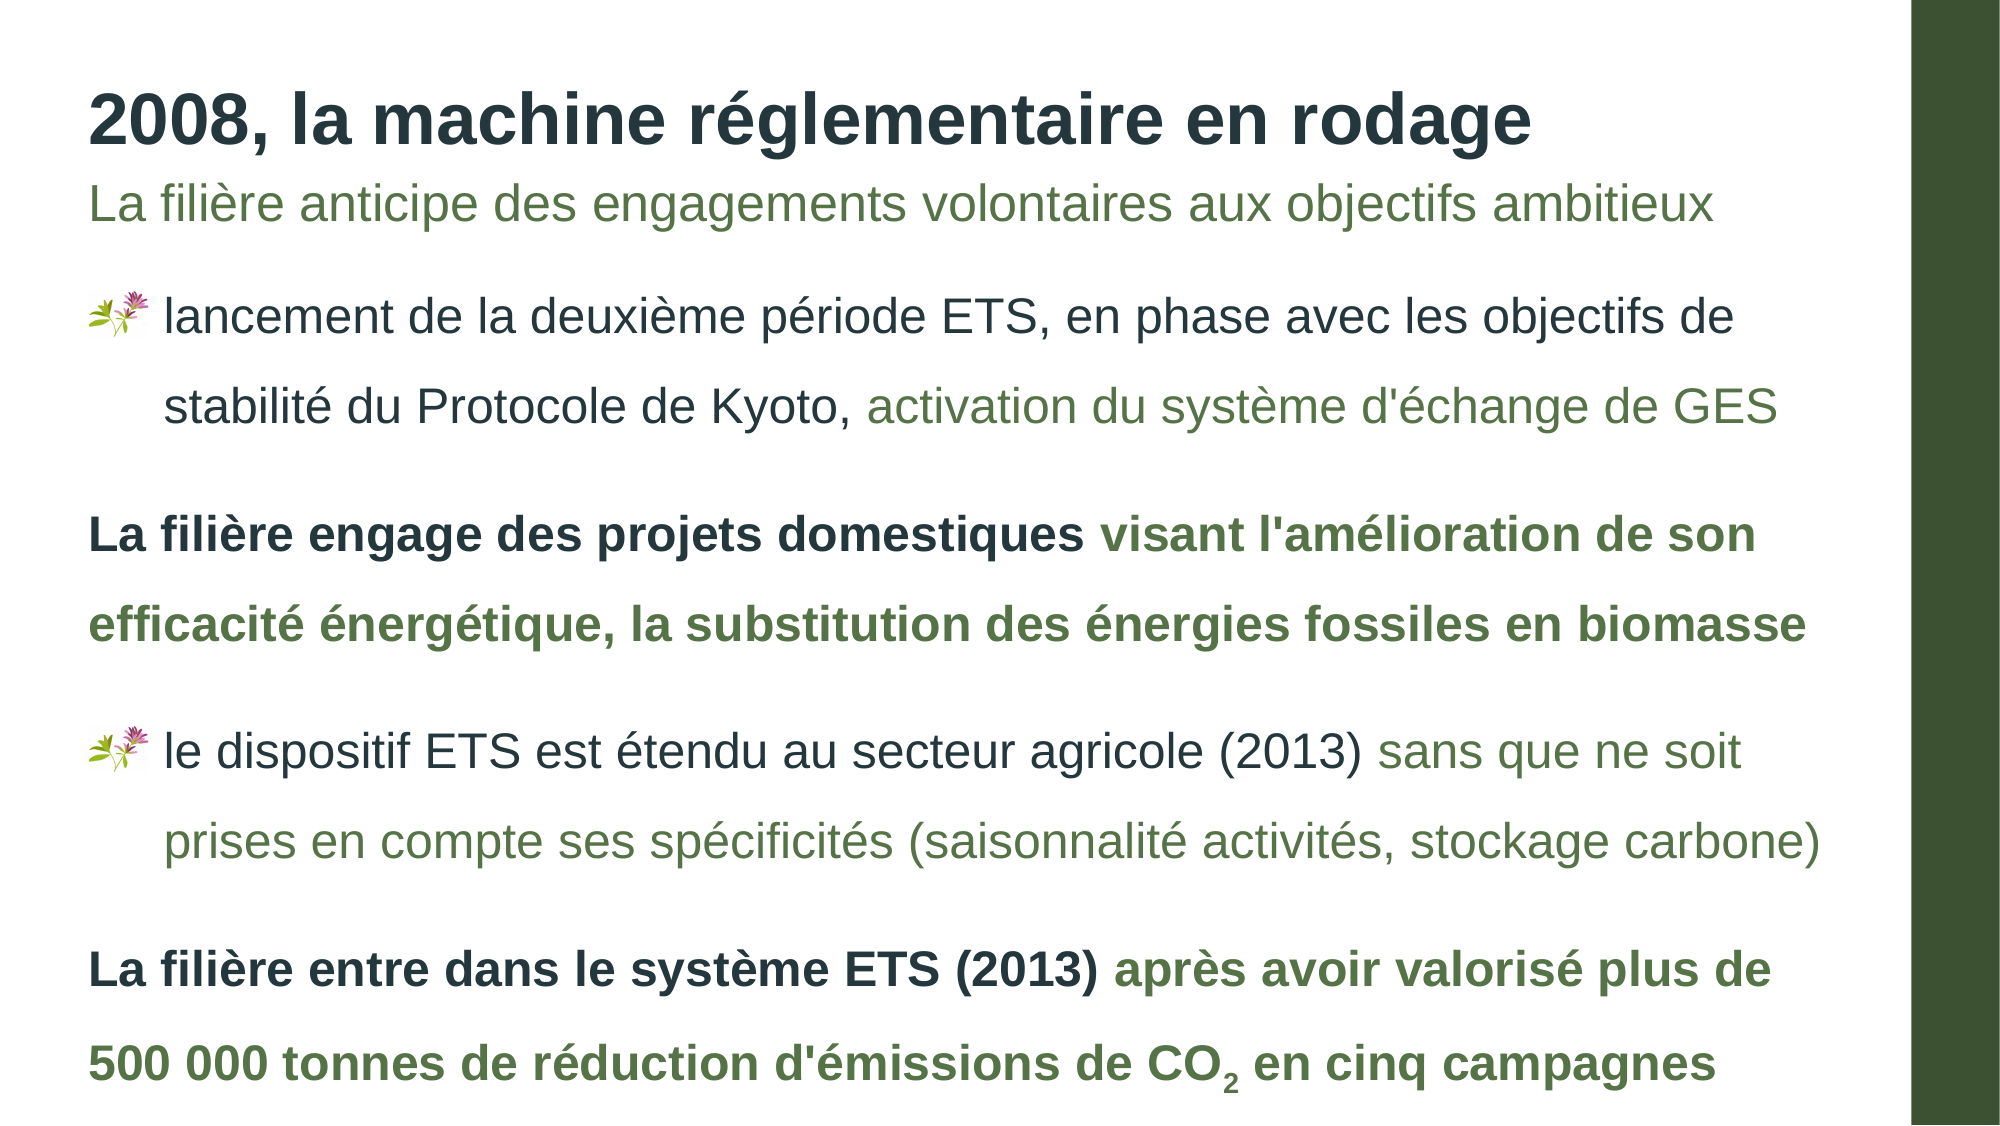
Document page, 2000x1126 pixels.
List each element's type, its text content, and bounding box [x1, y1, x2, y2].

picture [88, 290, 136, 338]
title 2008, la machine réglementaire en rodage [88, 0, 1825, 160]
list lancement de la deuxième période ETS, en phase avec les objectifs de stabilité du Protocole de Kyoto, activation du système d'échange de GES La filière engage des projets domestiques visant l'amélioration de son efficacité énergétique, la substitution des énergies fossiles en biomasse le dispositif ETS est étendu au secteur agricole (2013) sans que ne soit prises en compte ses spécificités (saisonnalité activités, stockage carbone) La filière entre dans le système ETS (2013) après avoir valorisé plus de 500 000 tonnes de réduction d'émissions de CO2 en cinq campagnes [88, 253, 1825, 1106]
picture [88, 725, 136, 773]
list La filière anticipe des engagements volontaires aux objectifs ambitieux [88, 160, 1825, 219]
